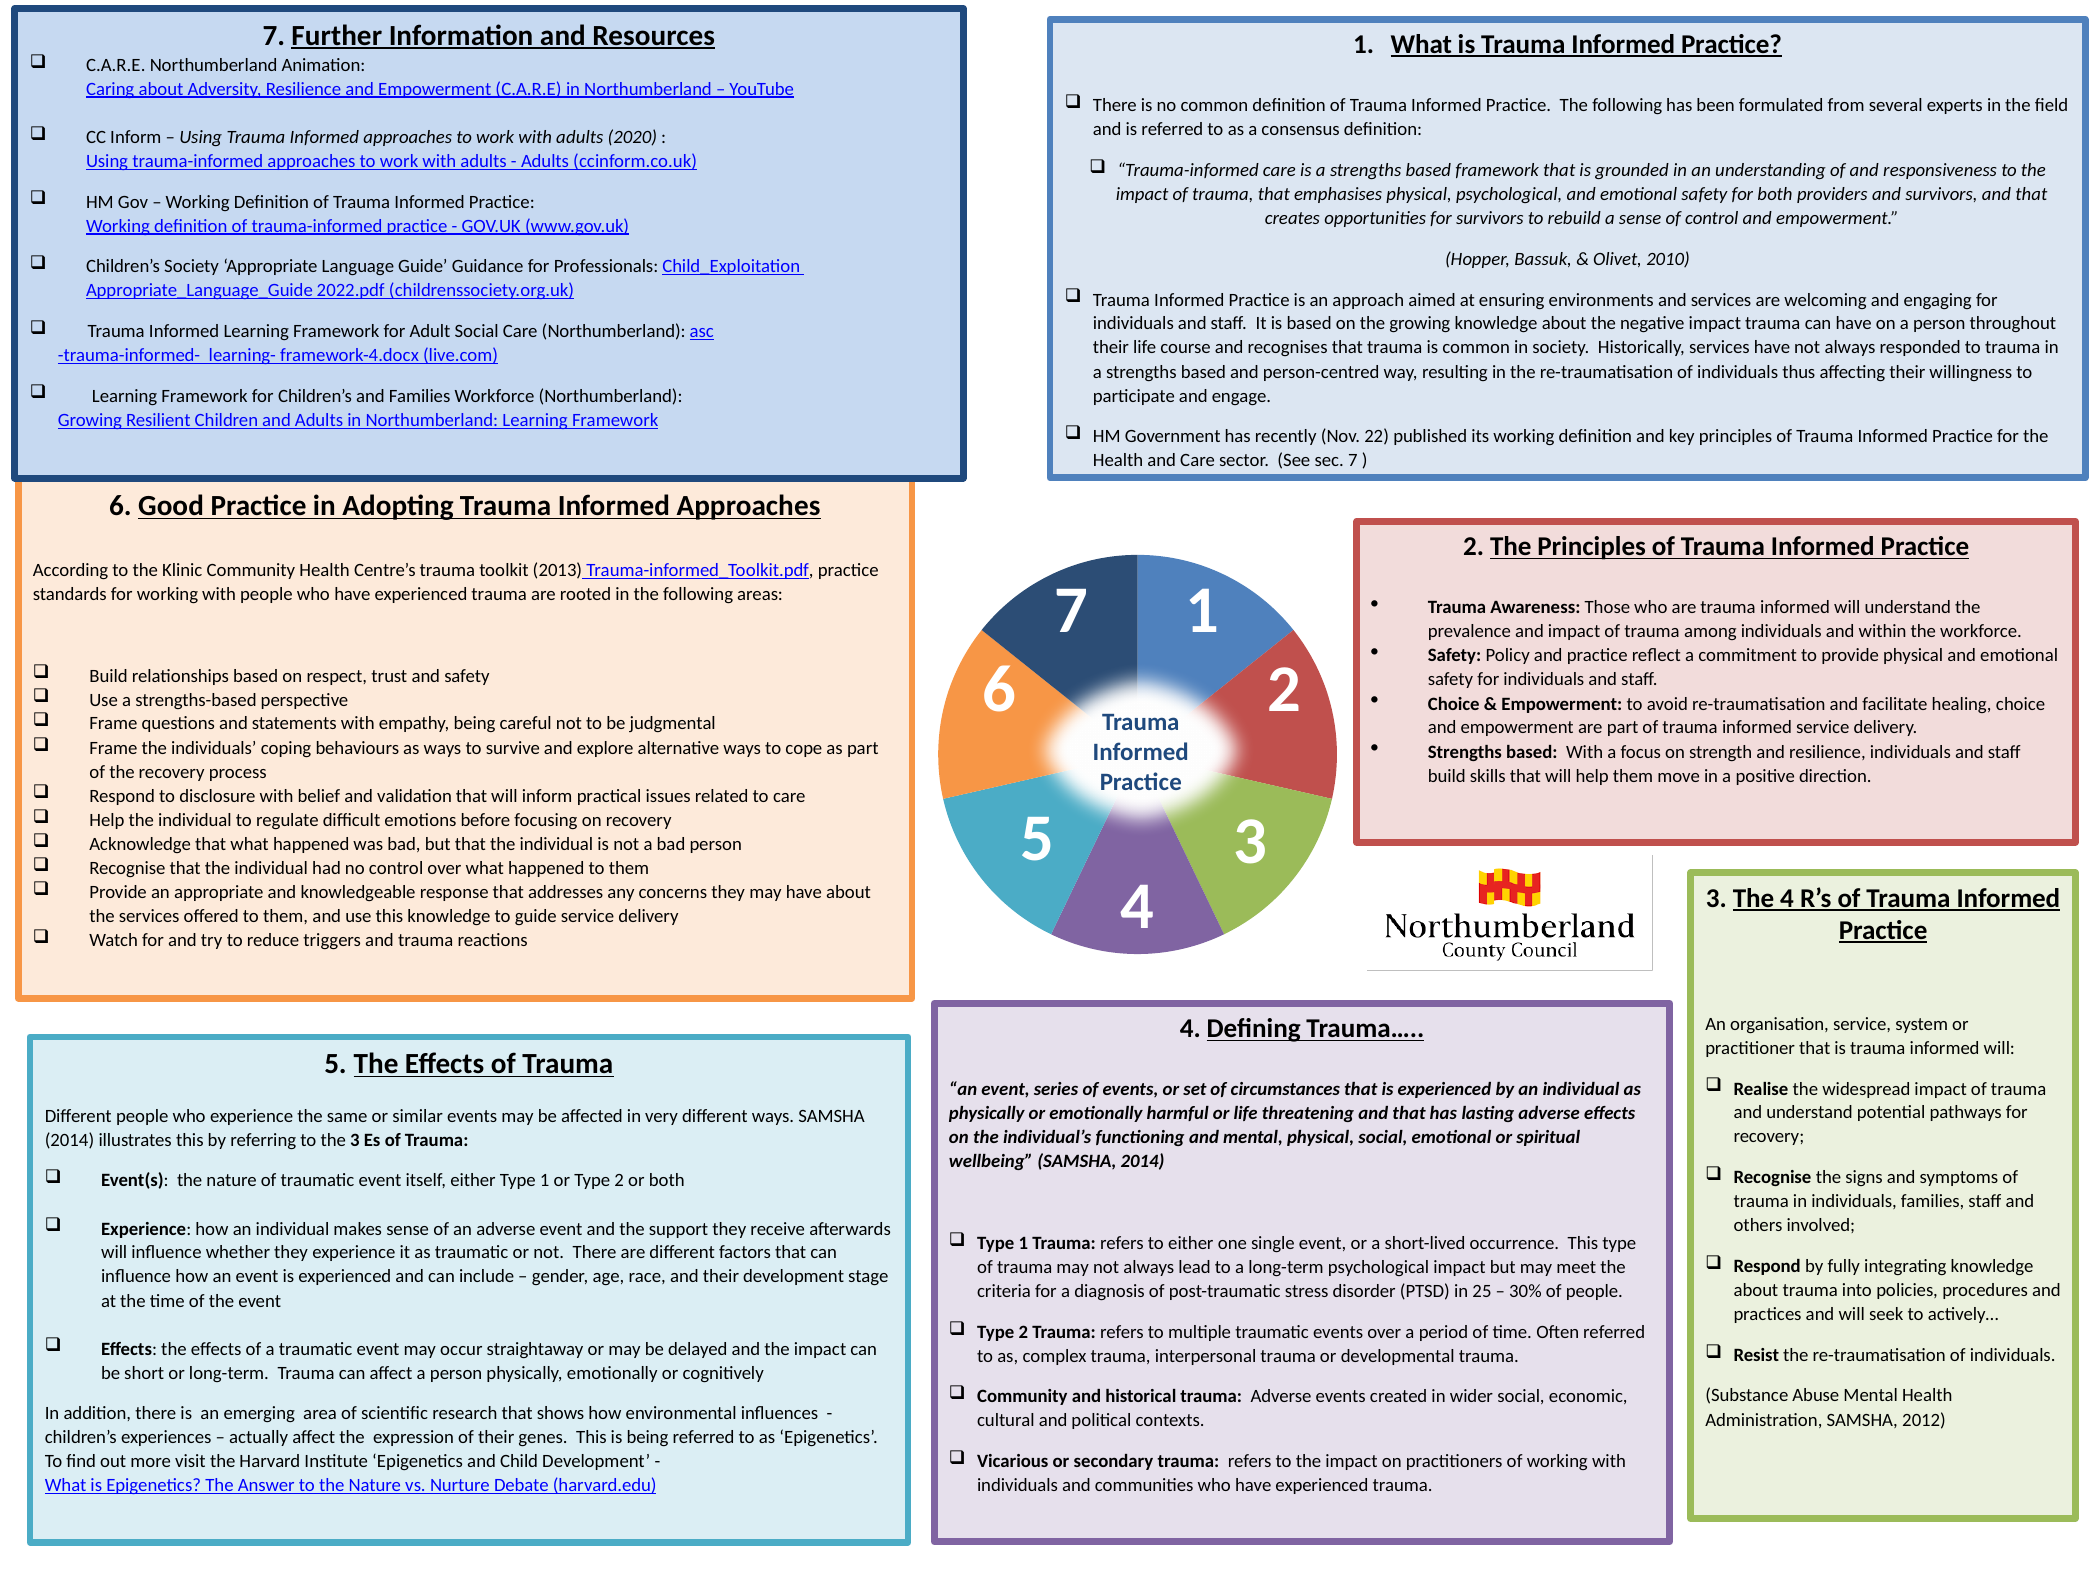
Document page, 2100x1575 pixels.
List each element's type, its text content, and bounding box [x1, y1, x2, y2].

text_box 5. The Effects of Trauma Different people who experience the same or similar events may be affected in very different ways. SAMSHA (2014) illustrates this by referring to the 3 Es of Trauma: Event(s): the nature of traumatic event itself, either Type 1 or Type 2 or both Experience: how an individual makes sense of an adverse event and the support they receive afterwards will influence whether they experience it as traumatic or not. There are different factors that can influence how an event is experienced and can include – gender, age, race, and their development stage at the time of the event Effects: the effects of a traumatic event may occur straightaway or may be delayed and the impact can be short or long-term. Trauma can affect a person physically, emotionally or cognitively In addition, there is an emerging area of scientific research that shows how environmental influences - children’s experiences – actually affect the expression of their genes. This is being referred to as ‘Epigenetics’. To find out more visit the Harvard Institute ‘Epigenetics and Child Development’ - What is Epigenetics? The Answer to the Nature vs. Nurture Debate (harvard.edu) [30, 1036, 909, 1543]
text_box 6. Good Practice in Adopting Trauma Informed Approaches According to the Klinic Community Health Centre’s trauma toolkit (2013) Trauma-informed_Toolkit.pdf, practice standards for working with people who have experienced trauma are rooted in the following areas: Build relationships based on respect, trust and safety Use a strengths-based perspective Frame questions and statements with empathy, being careful not to be judgmental Frame the individuals’ coping behaviours as ways to survive and explore alternative ways to cope as part of the recovery process Respond to disclosure with belief and validation that will inform practical issues related to care Help the individual to regulate difficult emotions before focusing on recovery Acknowledge that what happened was bad, but that the individual is not a bad person Recognise that the individual had no control over what happened to them Provide an appropriate and knowledgeable response that addresses any concerns they may have about the services offered to them, and use this knowledge to guide service delivery Watch for and try to reduce triggers and trauma reactions [18, 479, 912, 999]
text_box What is Trauma Informed Practice? There is no common definition of Trauma Informed Practice. The following has been formulated from several experts in the field and is referred to as a consensus definition: “Trauma-informed care is a strengths based framework that is grounded in an understanding of and responsiveness to the impact of trauma, that emphasises physical, psychological, and emotional safety for both providers and survivors, and that creates opportunities for survivors to rebuild a sense of control and empowerment.” (Hopper, Bassuk, & Olivet, 2010) Trauma Informed Practice is an approach aimed at ensuring environments and services are welcoming and engaging for individuals and staff. It is based on the growing knowledge about the negative impact trauma can have on a person throughout their life course and recognises that trauma is common in society. Historically, services have not always responded to trauma in a strengths based and person-centred way, resulting in the re-traumatisation of individuals thus affecting their willingness to participate and engage. HM Government has recently (Nov. 22) published its working definition and key principles of Trauma Informed Practice for the Health and Care sector. (See sec. 7 ) [1049, 19, 2086, 478]
text_box 7. Further Information and Resources C.A.R.E. Northumberland Animation: Caring about Adversity, Resilience and Empowerment (C.A.R.E) in Northumberland – YouTube CC Inform – Using Trauma Informed approaches to work with adults (2020) : Using trauma-informed approaches to work with adults - Adults (ccinform.co.uk) HM Gov – Working Definition of Trauma Informed Practice: Working definition of trauma-informed practice - GOV.UK (www.gov.uk) Children’s Society ‘Appropriate Language Guide’ Guidance for Professionals: Child_Exploitation Appropriate_Language_Guide 2022.pdf (childrenssociety.org.uk) Trauma Informed Learning Framework for Adult Social Care (Northumberland): asc-trauma-informed- learning- framework-4.docx (live.com) Learning Framework for Children’s and Families Workforce (Northumberland): Growing Resilient Children and Adults in Northumberland: Learning Framework [14, 8, 964, 479]
chart [915, 516, 1361, 993]
text_box 3. The 4 R’s of Trauma Informed Practice An organisation, service, system or practitioner that is trauma informed will: Realise the widespread impact of trauma and understand potential pathways for recovery; Recognise the signs and symptoms of trauma in individuals, families, staff and others involved; Respond by fully integrating knowledge about trauma into policies, procedures and practices and will seek to actively… Resist the re-traumatisation of individuals. (Substance Abuse Mental Health Administration, SAMSHA, 2012) [1690, 872, 2076, 1519]
picture [1367, 855, 1653, 971]
text_box 2. The Principles of Trauma Informed Practice Trauma Awareness: Those who are trauma informed will understand the prevalence and impact of trauma among individuals and within the workforce. Safety: Policy and practice reflect a commitment to provide physical and emotional safety for individuals and staff. Choice & Empowerment: to avoid re-traumatisation and facilitate healing, choice and empowerment are part of trauma informed service delivery. Strengths based: With a focus on strength and resilience, individuals and staff build skills that will help them move in a positive direction. [1361, 521, 2076, 843]
text_box 4. Defining Trauma….. “an event, series of events, or set of circumstances that is experienced by an individual as physically or emotionally harmful or life threatening and that has lasting adverse effects on the individual’s functioning and mental, physical, social, emotional or spiritual wellbeing” (SAMSHA, 2014) Type 1 Trauma: refers to either one single event, or a short-lived occurrence. This type of trauma may not always lead to a long-term psychological impact but may meet the criteria for a diagnosis of post-traumatic stress disorder (PTSD) in 25 – 30% of people. Type 2 Trauma: refers to multiple traumatic events over a period of time. Often referred to as, complex trauma, interpersonal trauma or developmental trauma. Community and historical trauma: Adverse events created in wider social, economic, cultural and political contexts. Vicarious or secondary trauma: refers to the impact on practitioners of working with individuals and communities who have experienced trauma. [934, 1003, 1670, 1542]
